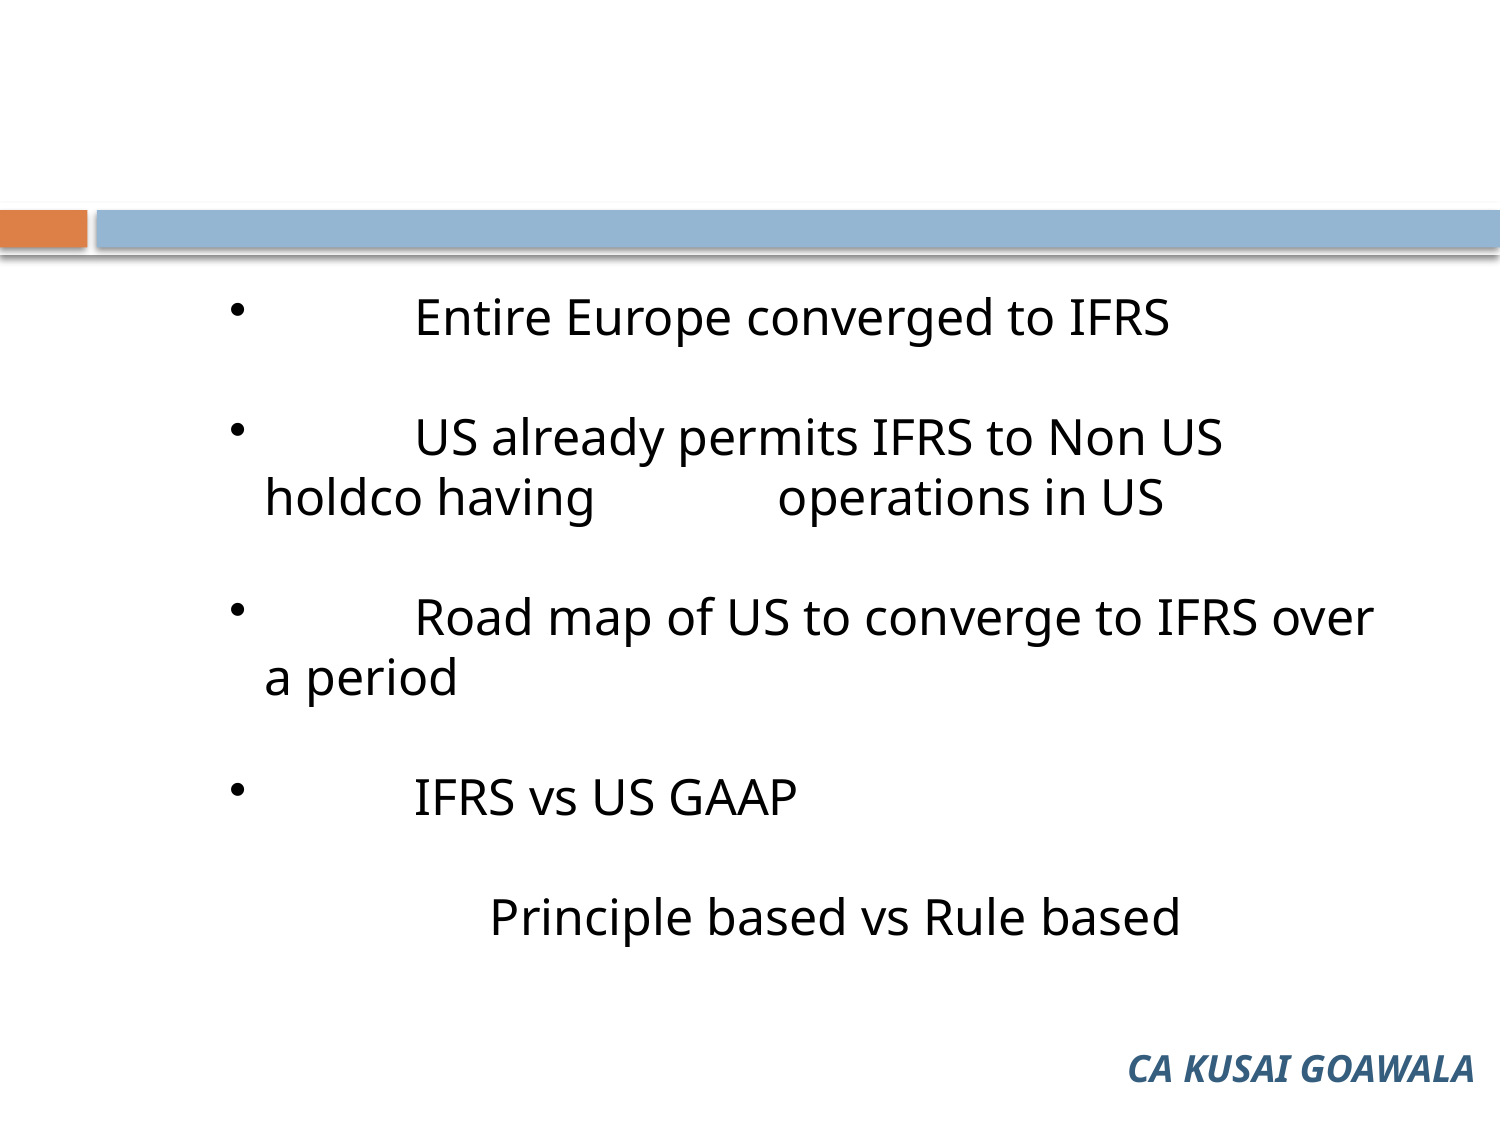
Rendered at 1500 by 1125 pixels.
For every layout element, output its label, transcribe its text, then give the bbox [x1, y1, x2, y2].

text_box Entire Europe converged to IFRS US already permits IFRS to Non US holdco having operations in US Road map of US to converge to IFRS over a period IFRS vs US GAAP Principle based vs Rule based [174, 278, 1404, 954]
text_box CA KUSAI GOAWALA [1112, 1037, 1500, 1098]
